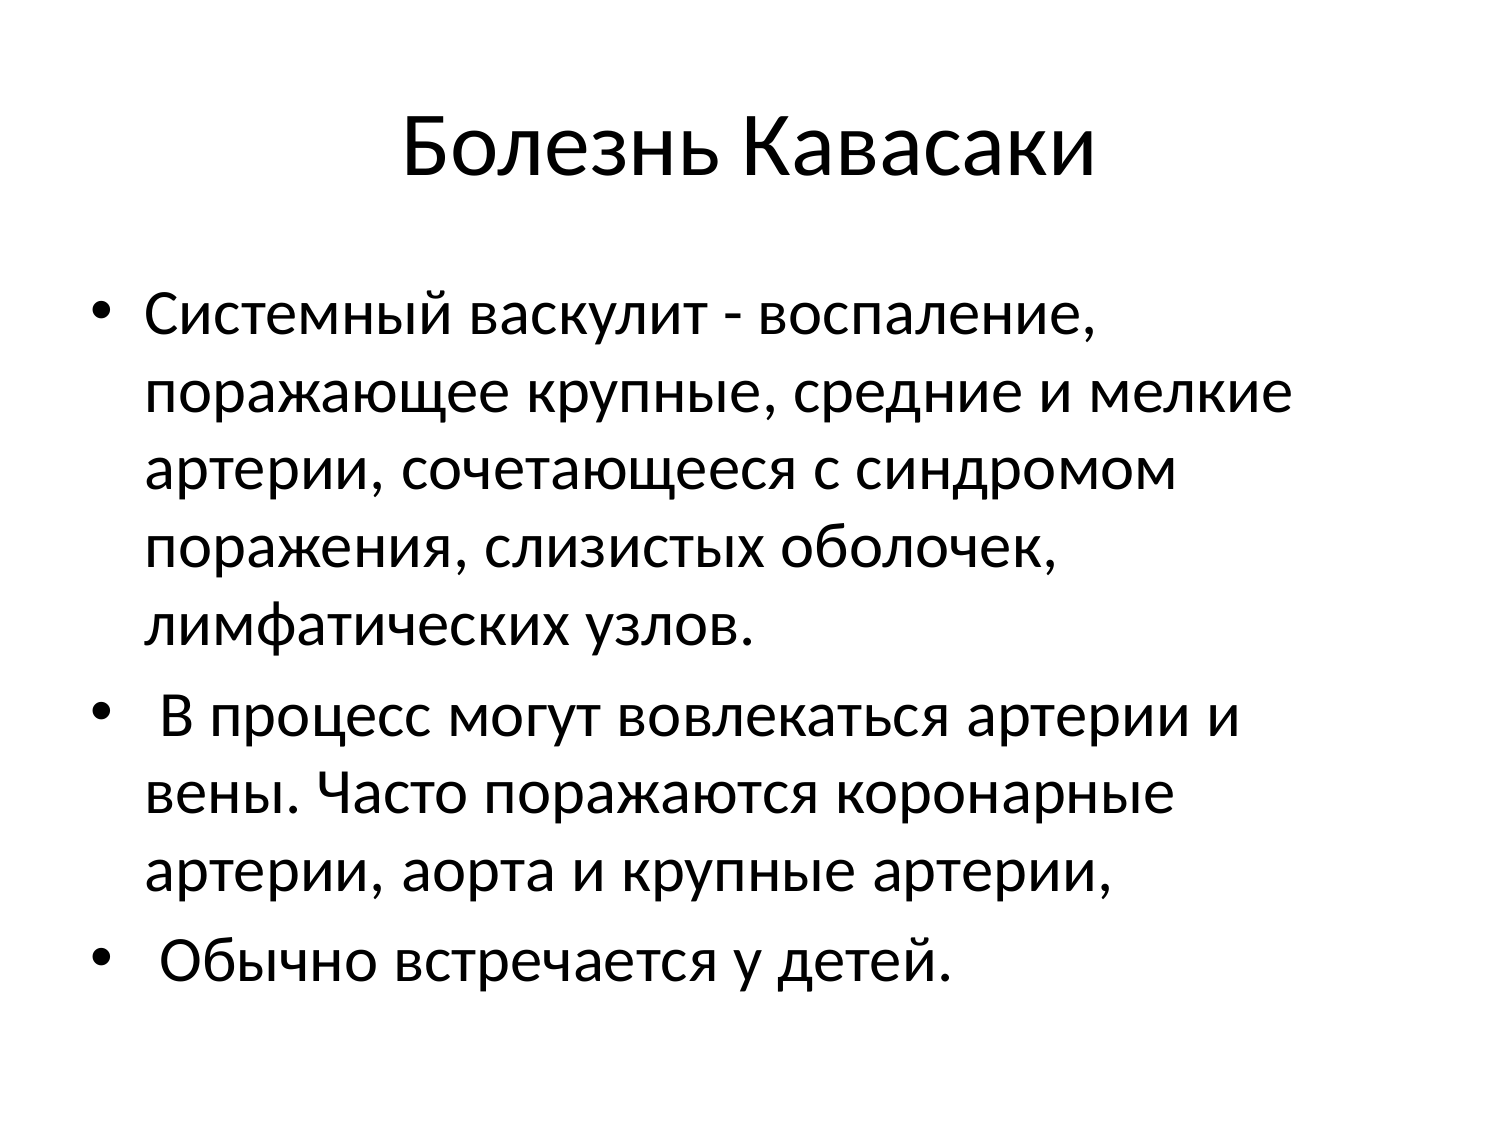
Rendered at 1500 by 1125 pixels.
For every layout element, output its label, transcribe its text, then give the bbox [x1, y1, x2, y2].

list Системный васкулит - воспаление, поражающее крупные, средние и мелкие артерии, сочетающееся с синдромом поражения, слизистых оболочек, лимфатических узлов. В процесс могут вовлекаться артерии и вены. Часто поражаются коронарные артерии, аорта и крупные артерии, Обычно встречается у детей. [75, 262, 1425, 1005]
title Болезнь Кавасаки [75, 45, 1425, 233]
